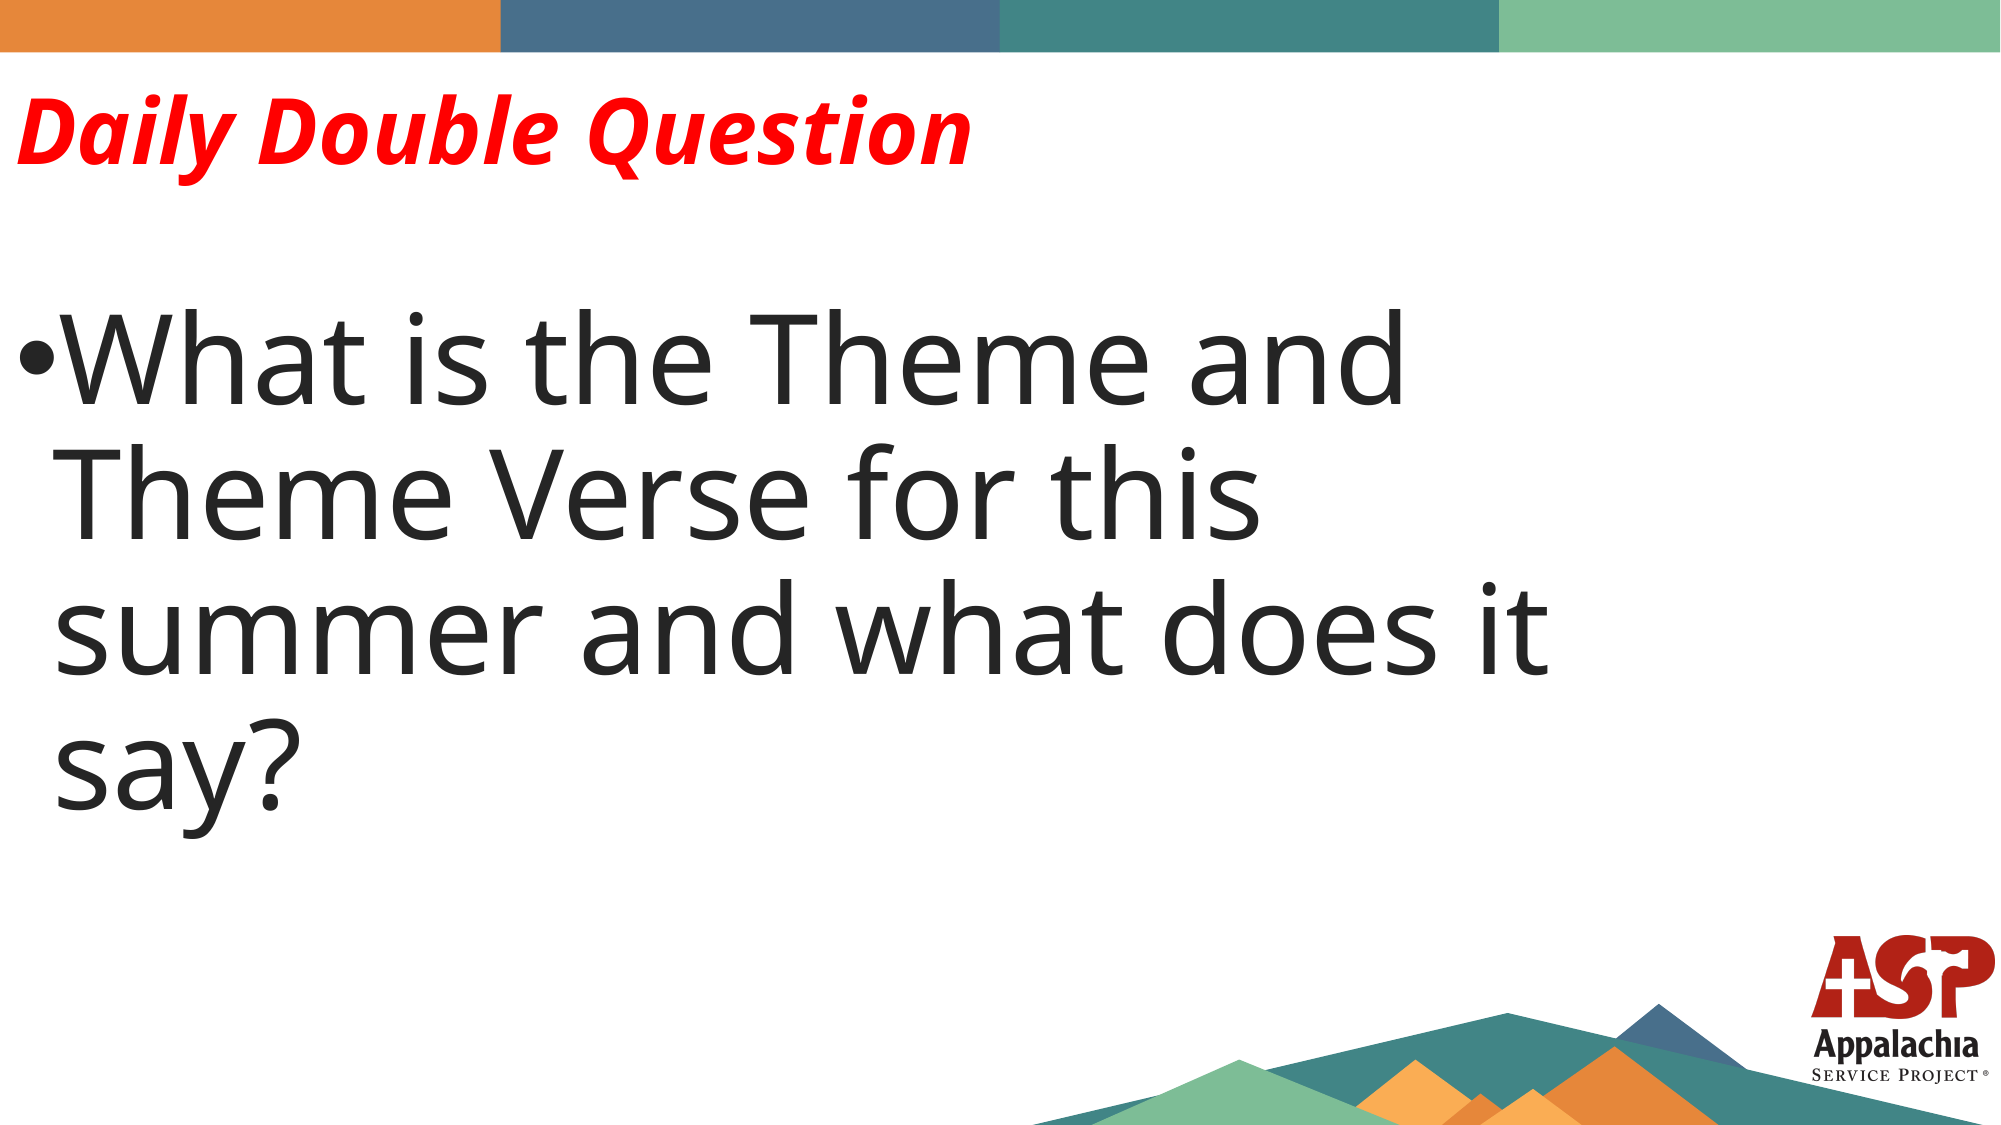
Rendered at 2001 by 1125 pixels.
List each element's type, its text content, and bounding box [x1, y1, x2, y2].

picture [1811, 935, 1995, 1084]
list What is the Theme and Theme Verse for this summer and what does it say? [0, 289, 1782, 1005]
title Daily Double Question [0, 15, 1782, 254]
